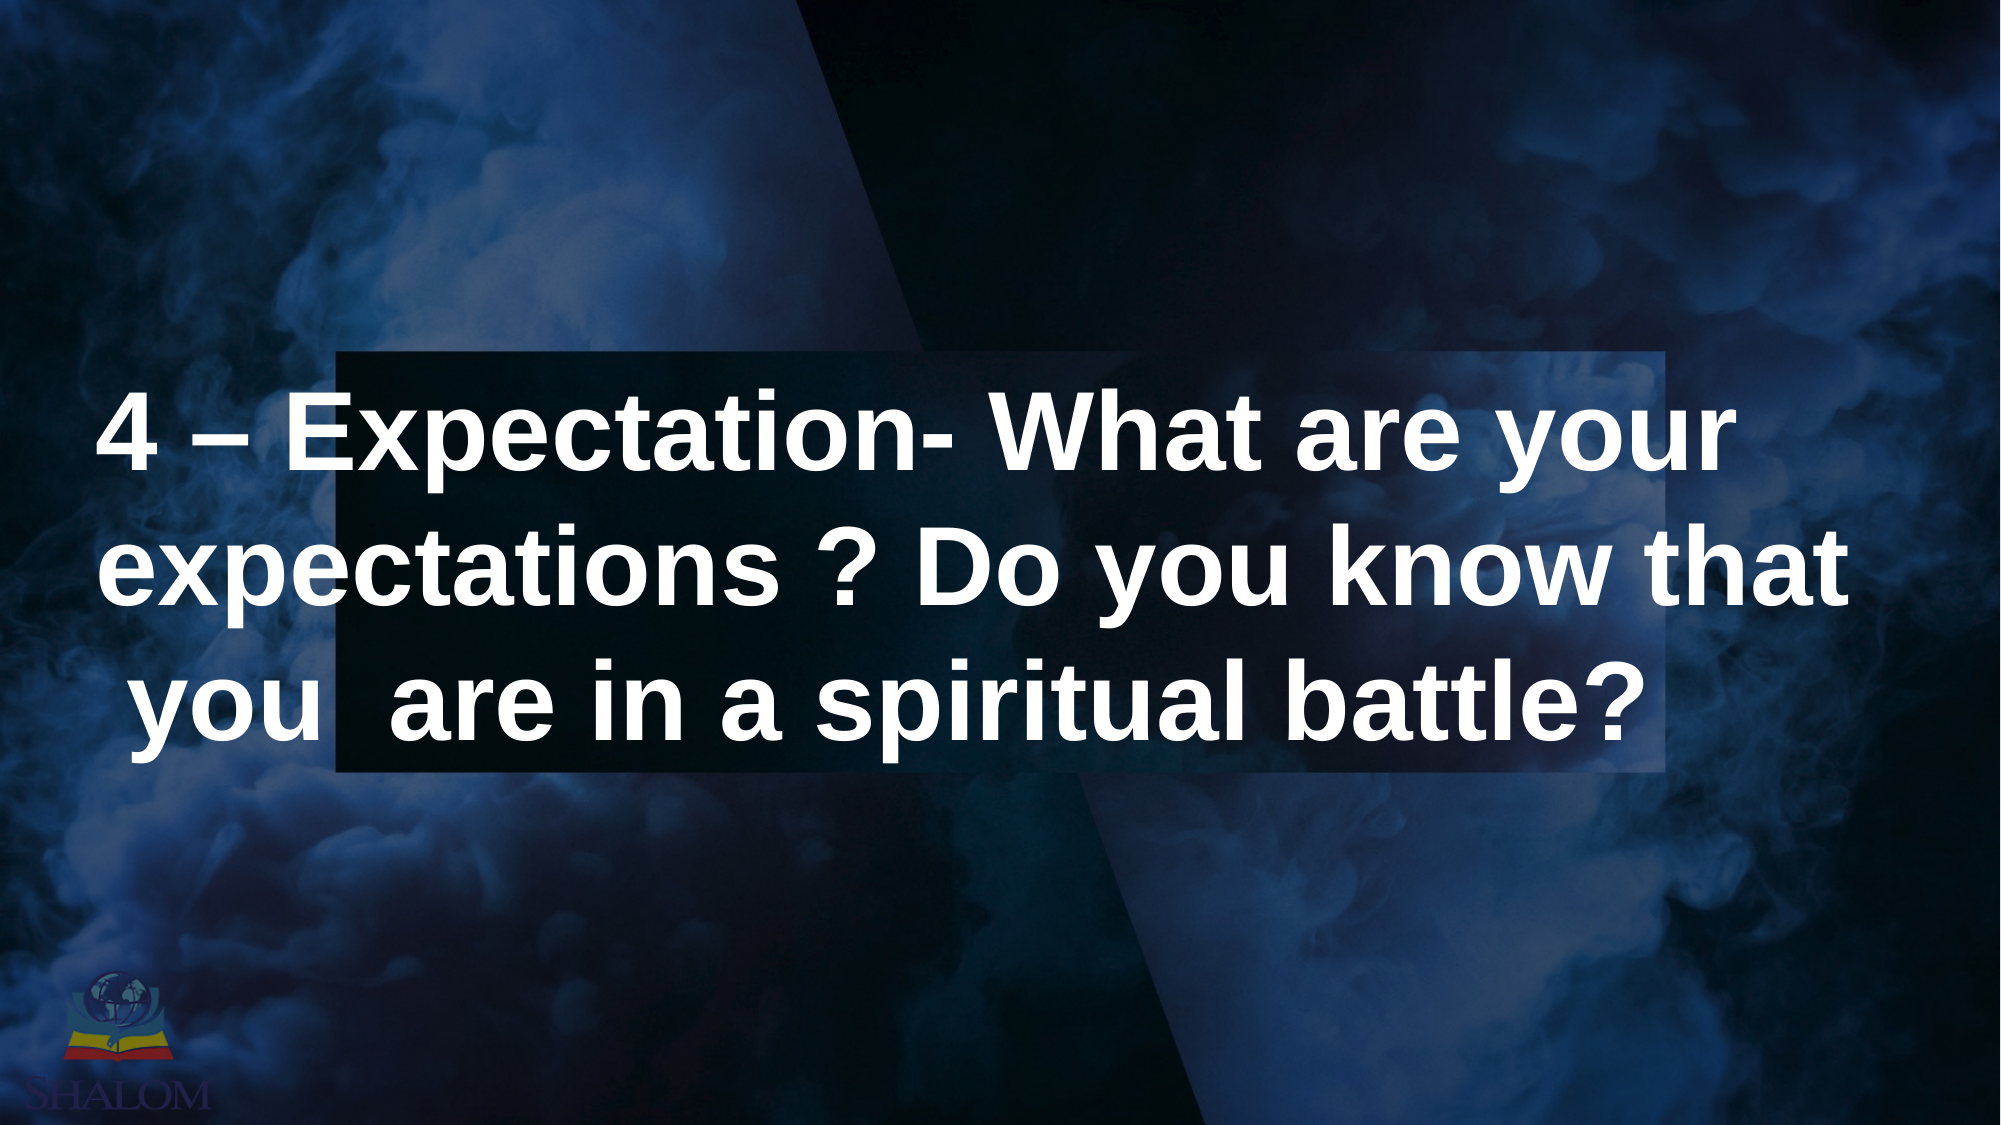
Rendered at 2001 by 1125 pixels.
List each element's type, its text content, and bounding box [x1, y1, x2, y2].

picture [0, 0, 2001, 1125]
text_box 4 – Expectation- What are your expectations ? Do you know that you are in a spiritual battle? [80, 350, 2000, 771]
